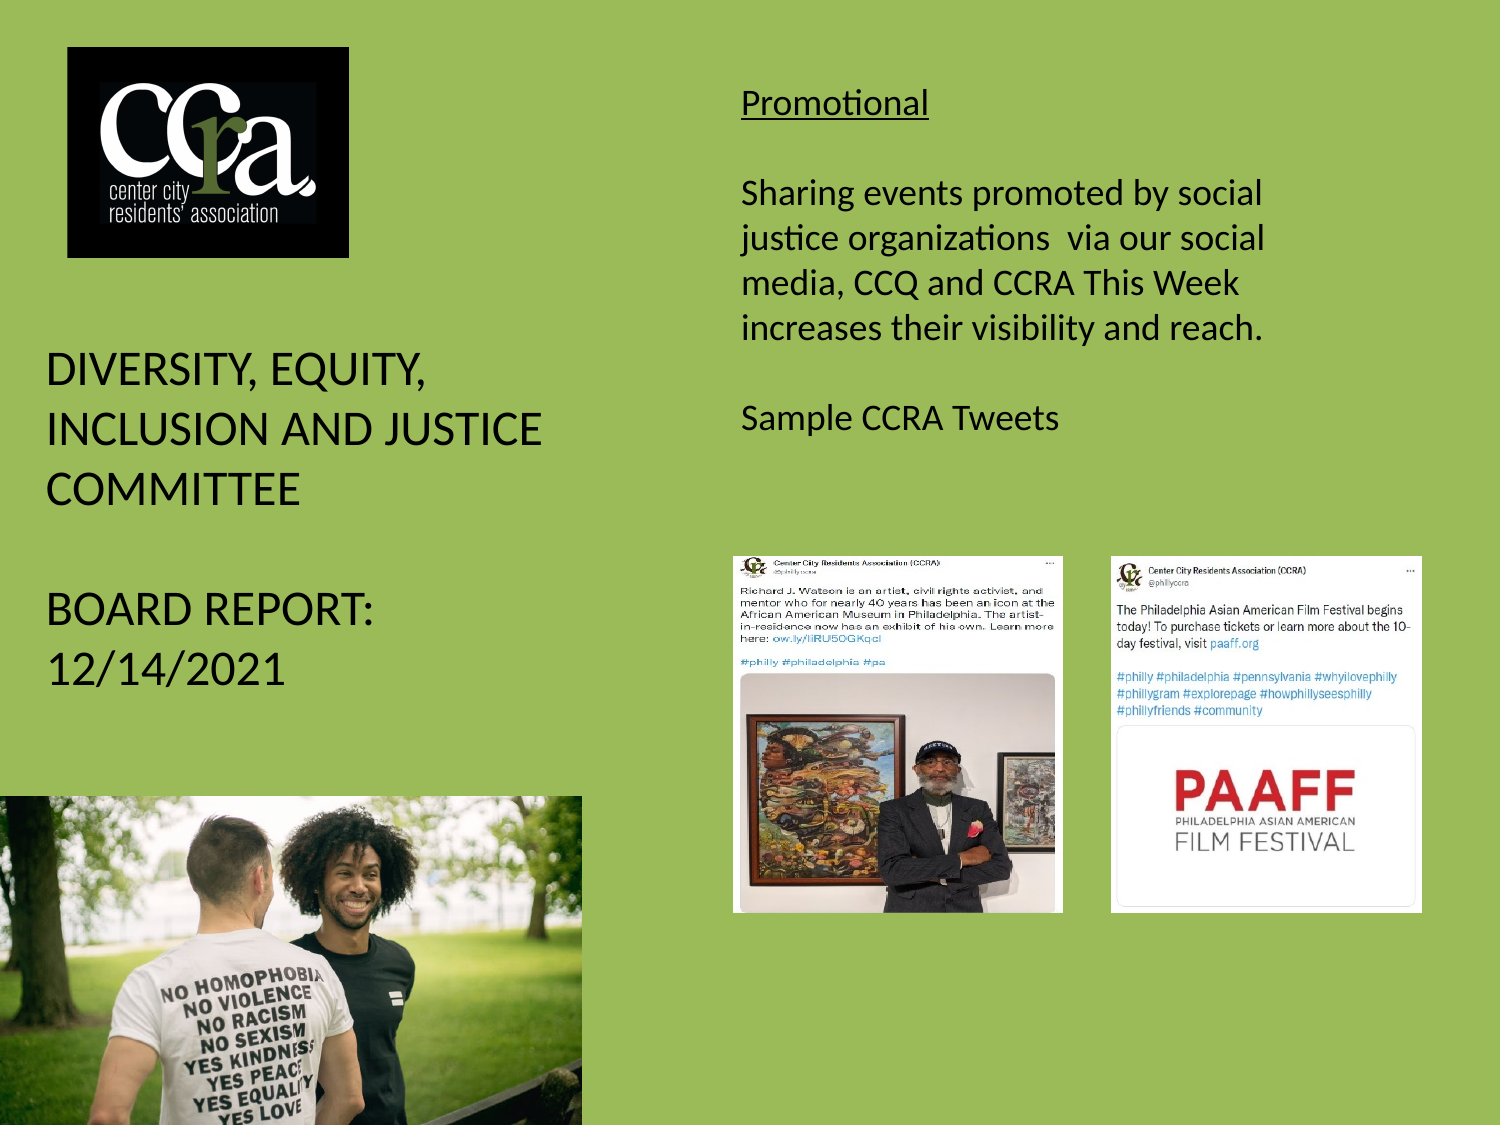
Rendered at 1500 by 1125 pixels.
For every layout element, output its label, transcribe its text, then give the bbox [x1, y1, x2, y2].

picture [67, 46, 350, 259]
text_box Promotional Sharing events promoted by social justice organizations via our social media, CCQ and CCRA This Week increases their visibility and reach. Sample CCRA Tweets [733, 70, 1357, 626]
picture [733, 555, 1063, 914]
picture [0, 796, 582, 1125]
text_box DIVERSITY, EQUITY, INCLUSION AND JUSTICE COMMITTEE BOARD REPORT: 12/14/2021 [38, 327, 582, 703]
picture [1111, 555, 1422, 914]
